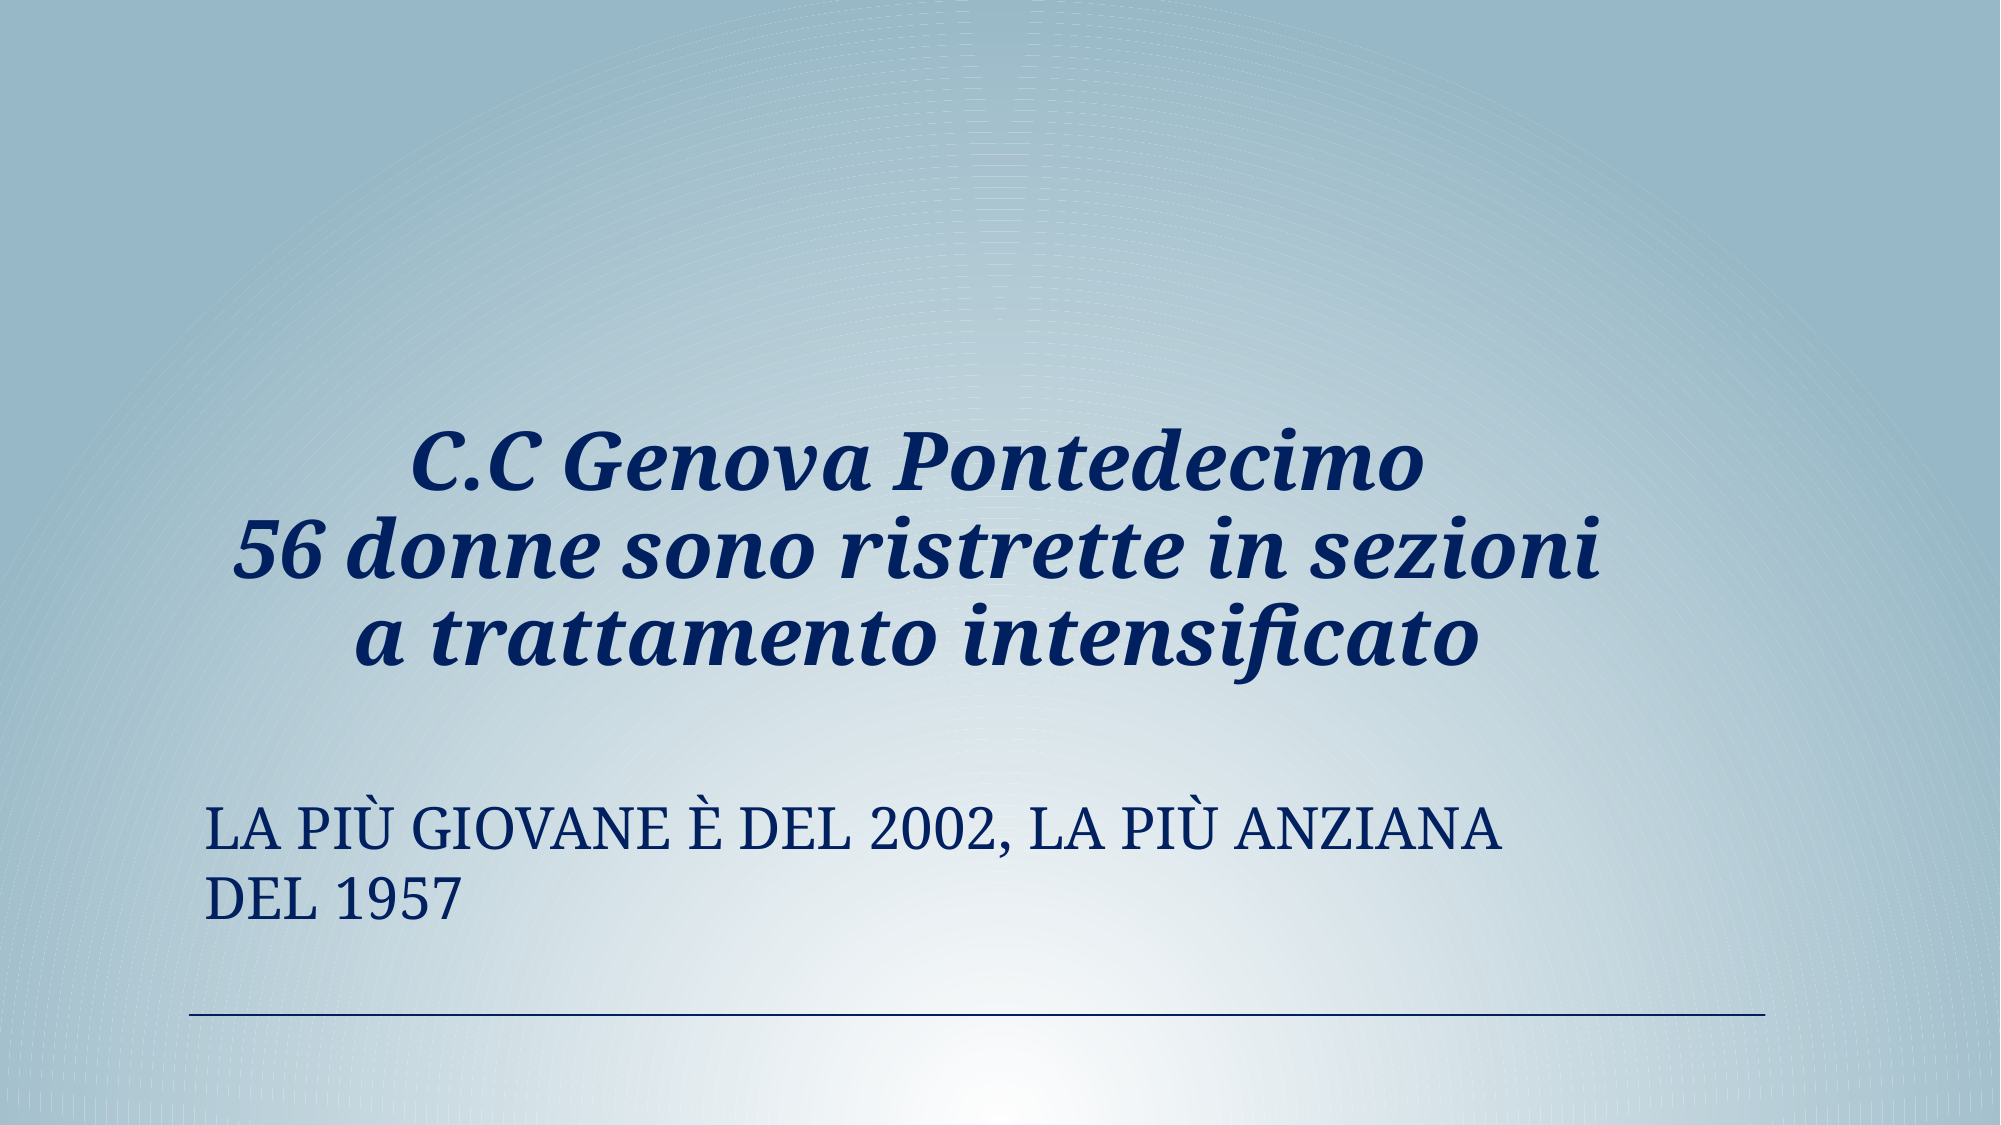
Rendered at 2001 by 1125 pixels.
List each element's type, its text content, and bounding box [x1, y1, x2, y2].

subtitle la più giovane è del 2002, la più anziana del 1957 [189, 783, 1638, 947]
title C.C Genova Pontedecimo 56 donne sono ristrette in sezioni a trattamento intensificato [218, 38, 1618, 783]
